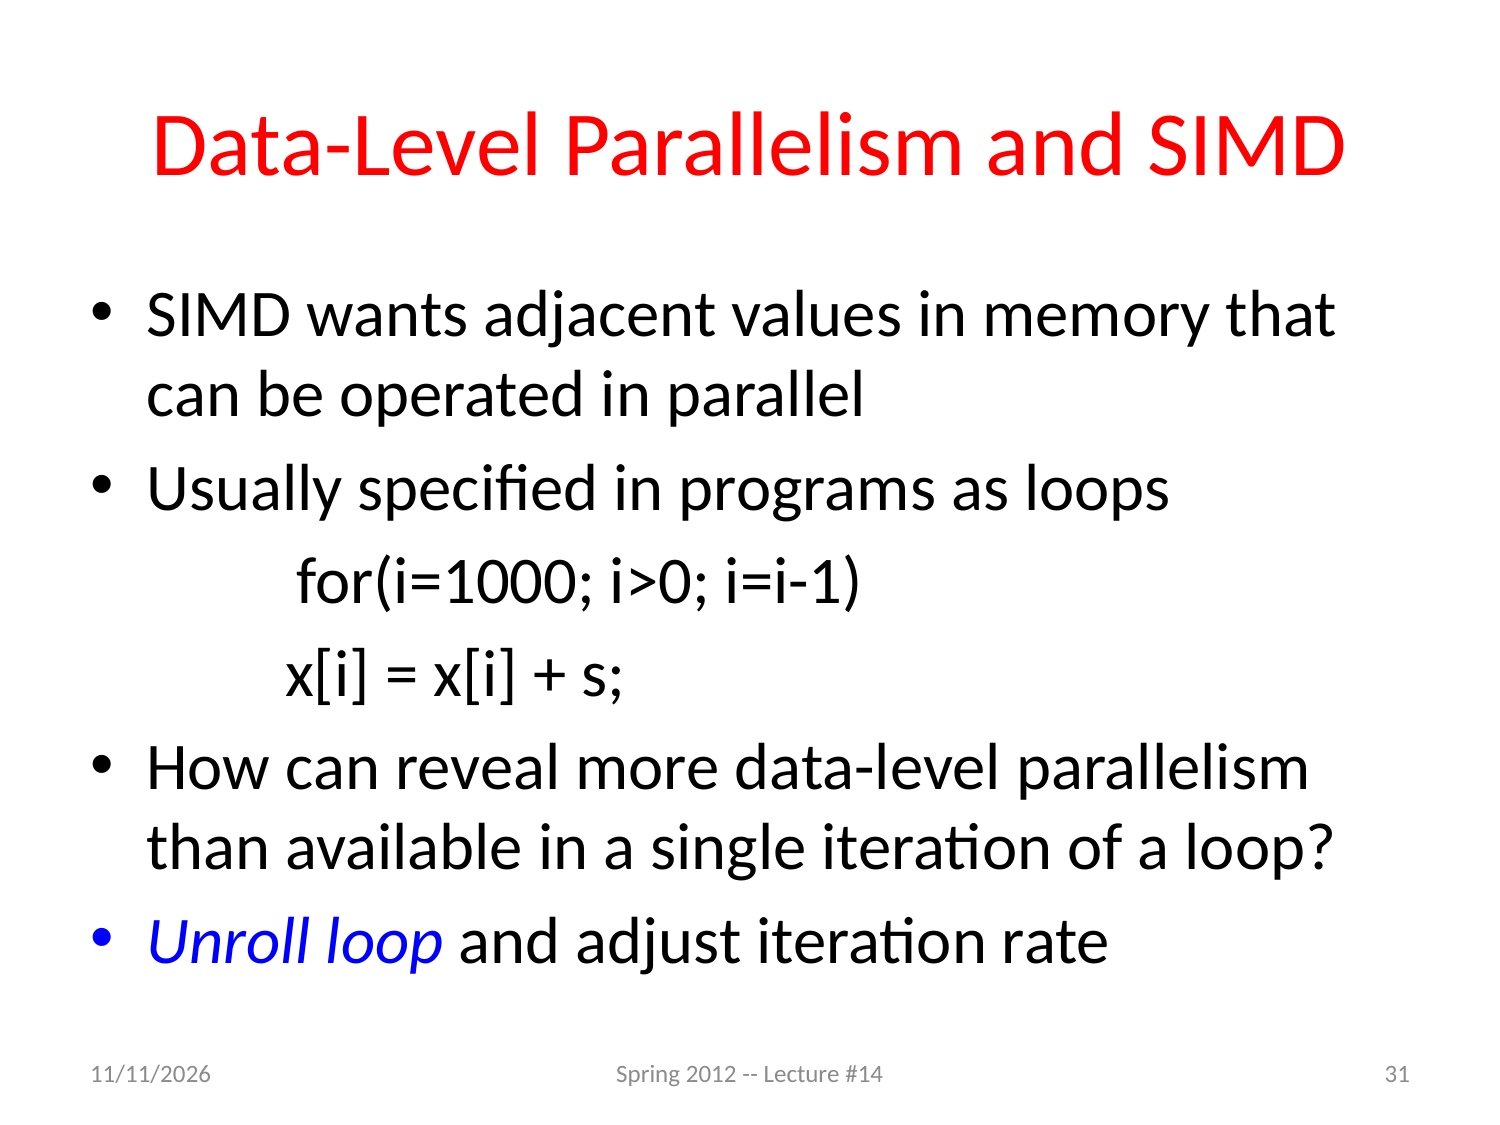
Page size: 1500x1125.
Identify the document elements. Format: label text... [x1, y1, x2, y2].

list SIMD wants adjacent values in memory that can be operated in parallel Usually specified in programs as loops for(i=1000; i>0; i=i-1) x[i] = x[i] + s; How can reveal more data-level parallelism than available in a single iteration of a loop? Unroll loop and adjust iteration rate [75, 262, 1425, 1005]
title Data-Level Parallelism and SIMD [75, 45, 1425, 233]
slide_number 31 [1074, 1042, 1425, 1103]
footer Spring 2012 -- Lecture #14 [512, 1042, 988, 1103]
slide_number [75, 1042, 425, 1103]
